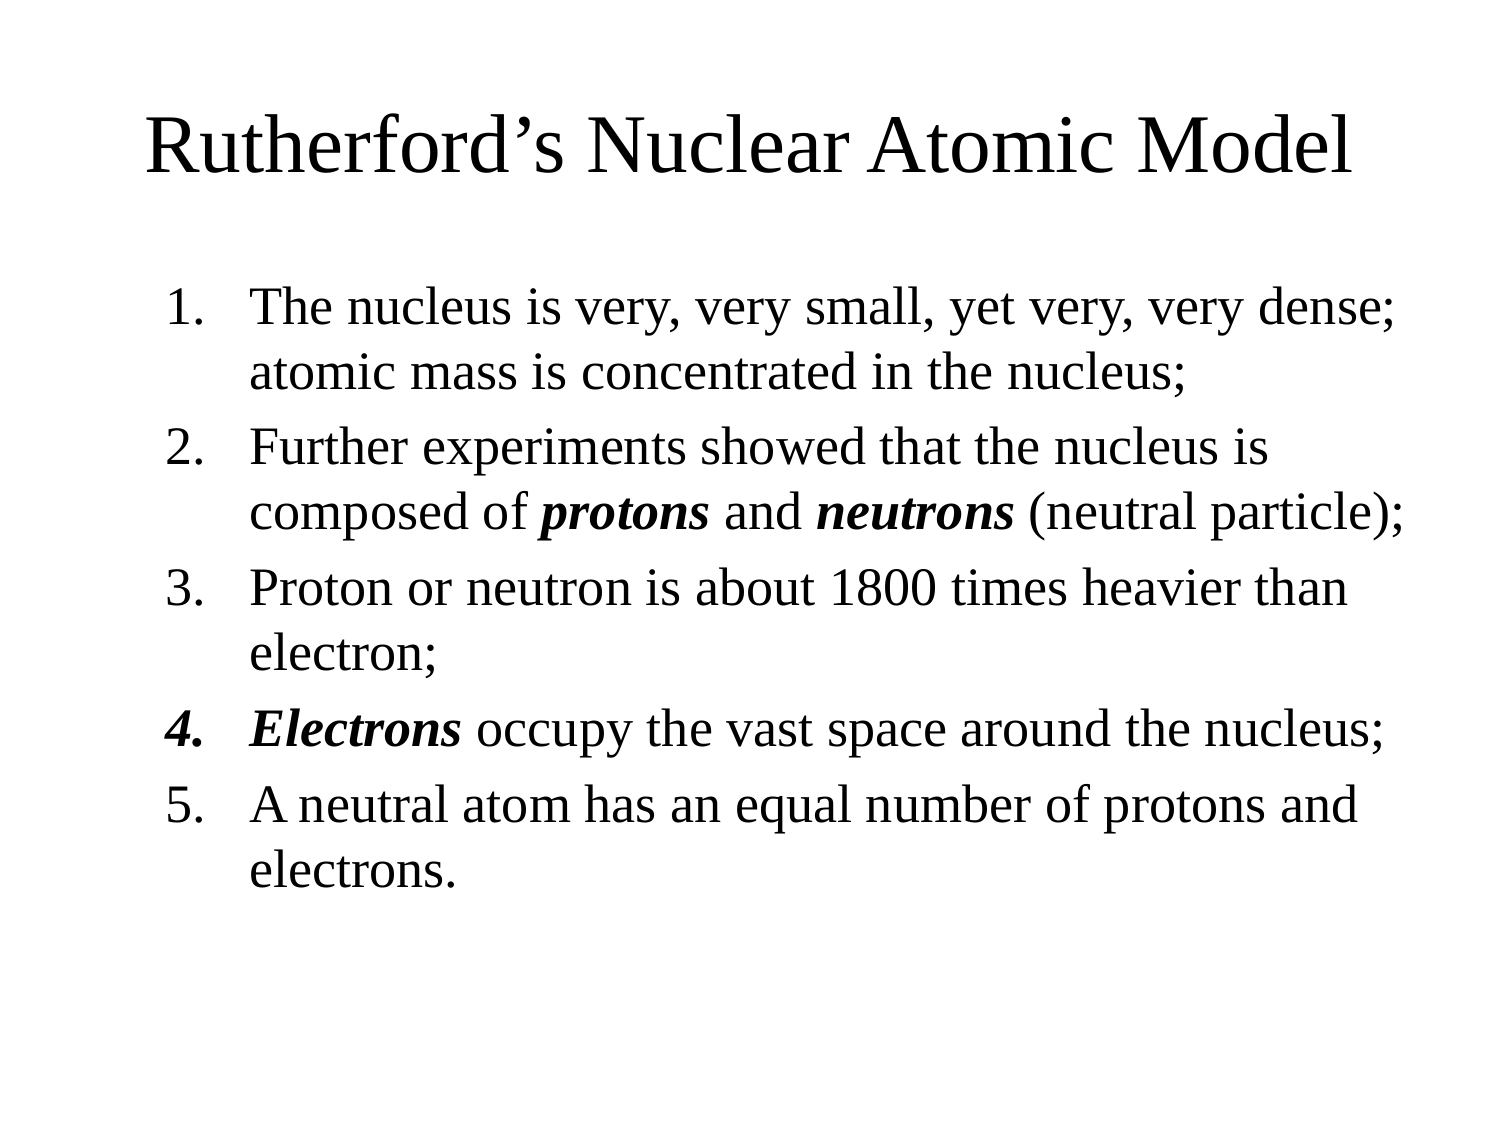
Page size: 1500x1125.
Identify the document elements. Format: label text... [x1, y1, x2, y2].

title Rutherford’s Nuclear Atomic Model [75, 45, 1425, 233]
list The nucleus is very, very small, yet very, very dense; atomic mass is concentrated in the nucleus; Further experiments showed that the nucleus is composed of protons and neutrons (neutral particle); Proton or neutron is about 1800 times heavier than electron; Electrons occupy the vast space around the nucleus; A neutral atom has an equal number of protons and electrons. [75, 262, 1425, 1025]
